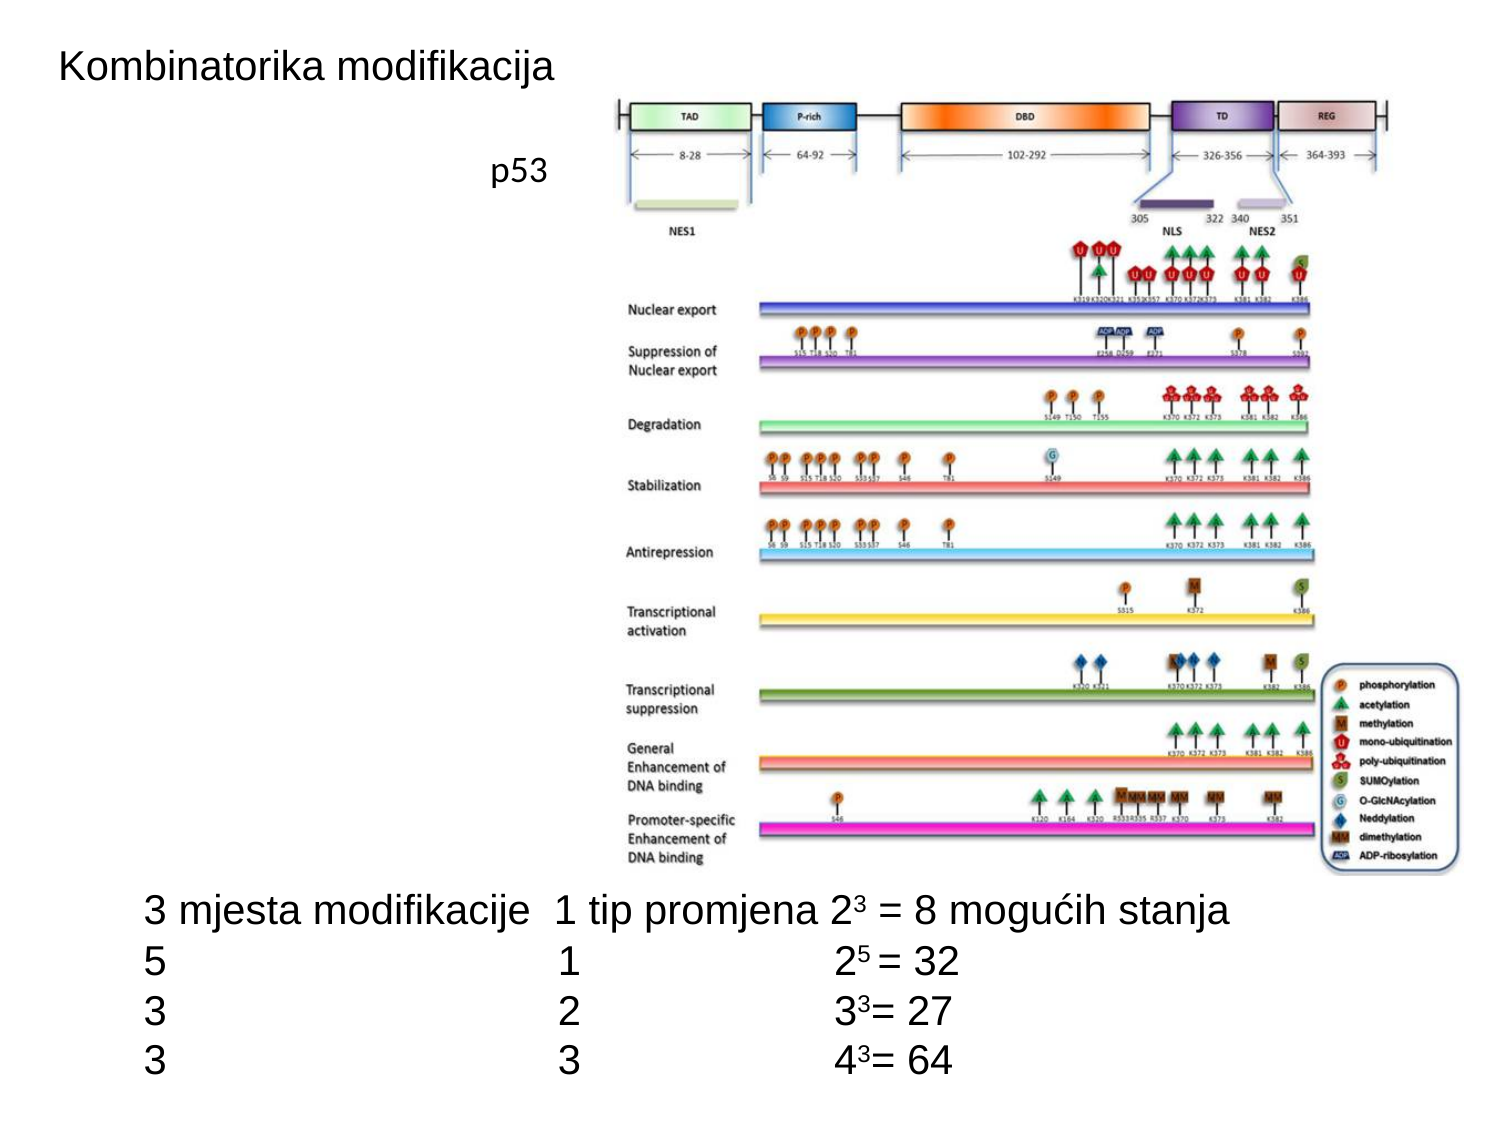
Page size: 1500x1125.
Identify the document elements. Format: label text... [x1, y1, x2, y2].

picture [612, 92, 1464, 876]
text_box p53 [475, 137, 570, 197]
text_box Kombinatorika modifikacija [43, 30, 570, 96]
text_box 3 mjesta modifikacije 1 tip promjena 23 = 8 mogućih stanja 5 1 25 = 32 3 2 33= 27 3 3 43= 64 [128, 875, 1246, 1091]
